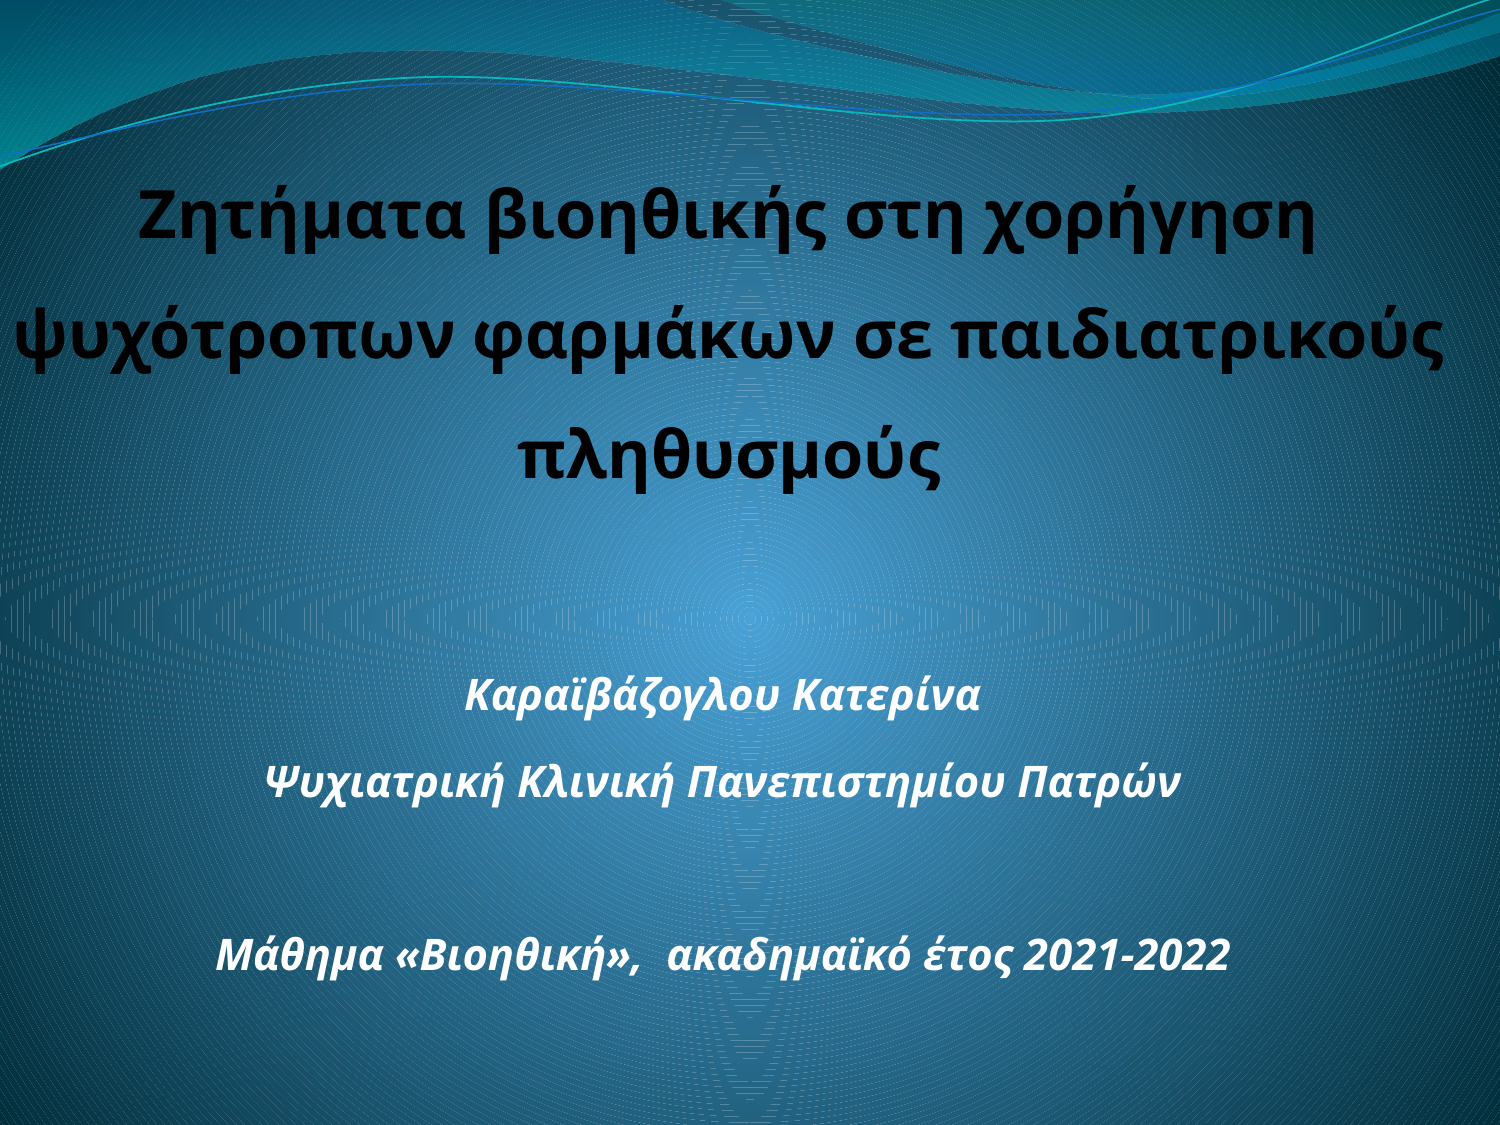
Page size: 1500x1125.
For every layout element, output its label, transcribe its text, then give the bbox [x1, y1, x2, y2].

title Ζητήματα βιοηθικής στη χορήγηση ψυχότροπων φαρμάκων σε παιδιατρικούς πληθυσμούς [1, 243, 1459, 492]
subtitle Καραϊβάζογλου Κατερίνα Ψυχιατρική Κλινική Πανεπιστημίου Πατρών Μάθημα «Βιοηθική», ακαδημαϊκό έτος 2021-2022 [135, 633, 1320, 988]
